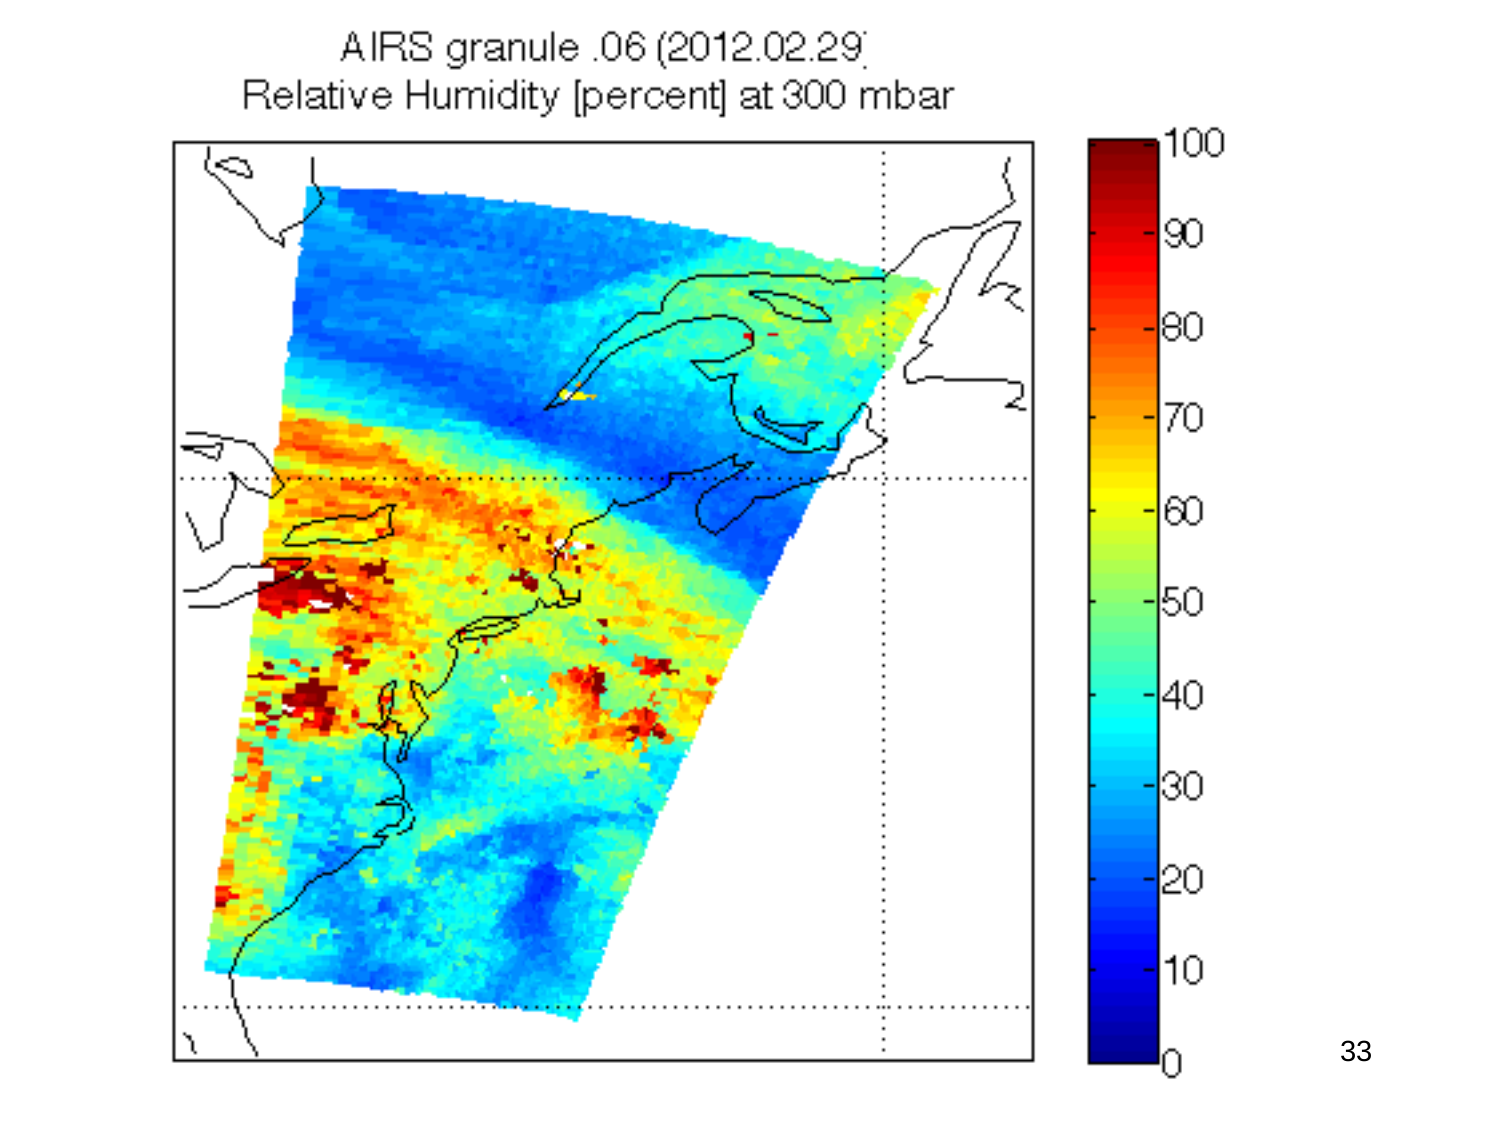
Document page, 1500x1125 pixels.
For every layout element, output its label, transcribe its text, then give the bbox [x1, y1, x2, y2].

slide_number 33 [1338, 1024, 1388, 1101]
picture [0, 0, 1334, 1125]
